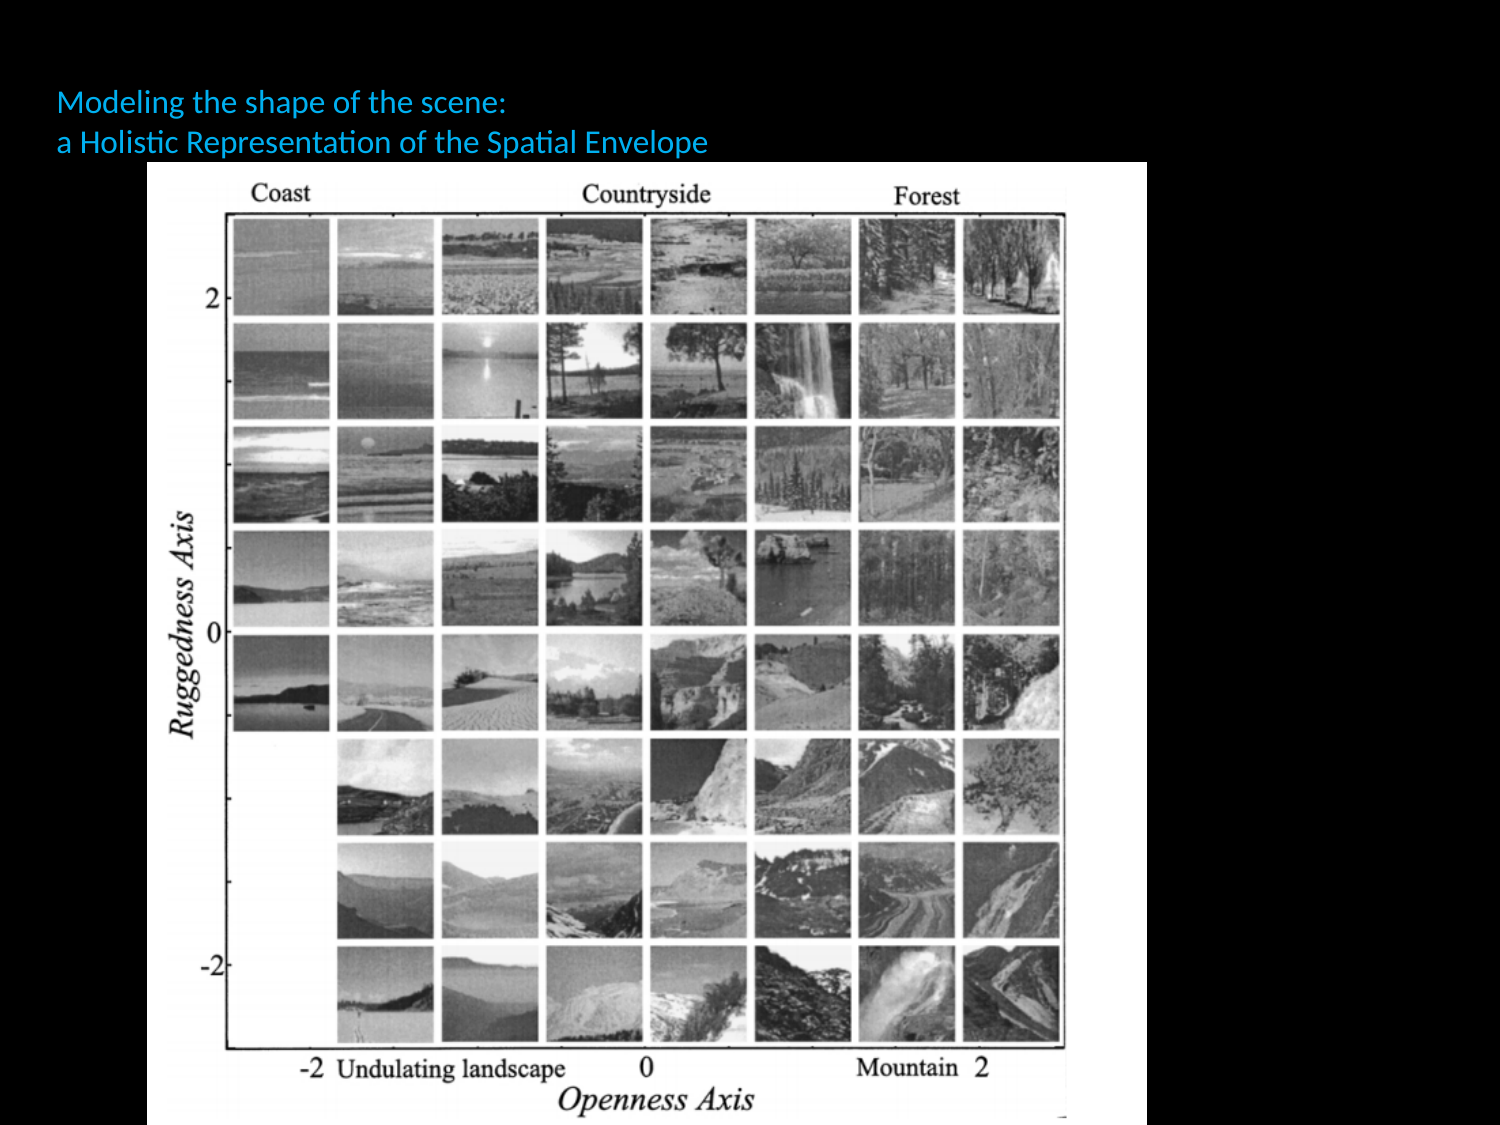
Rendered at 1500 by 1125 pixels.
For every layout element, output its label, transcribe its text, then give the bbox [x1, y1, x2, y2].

picture [147, 161, 1148, 1125]
title Modeling the shape of the scene: a Holistic Representation of the Spatial Envelope [41, 0, 1317, 242]
